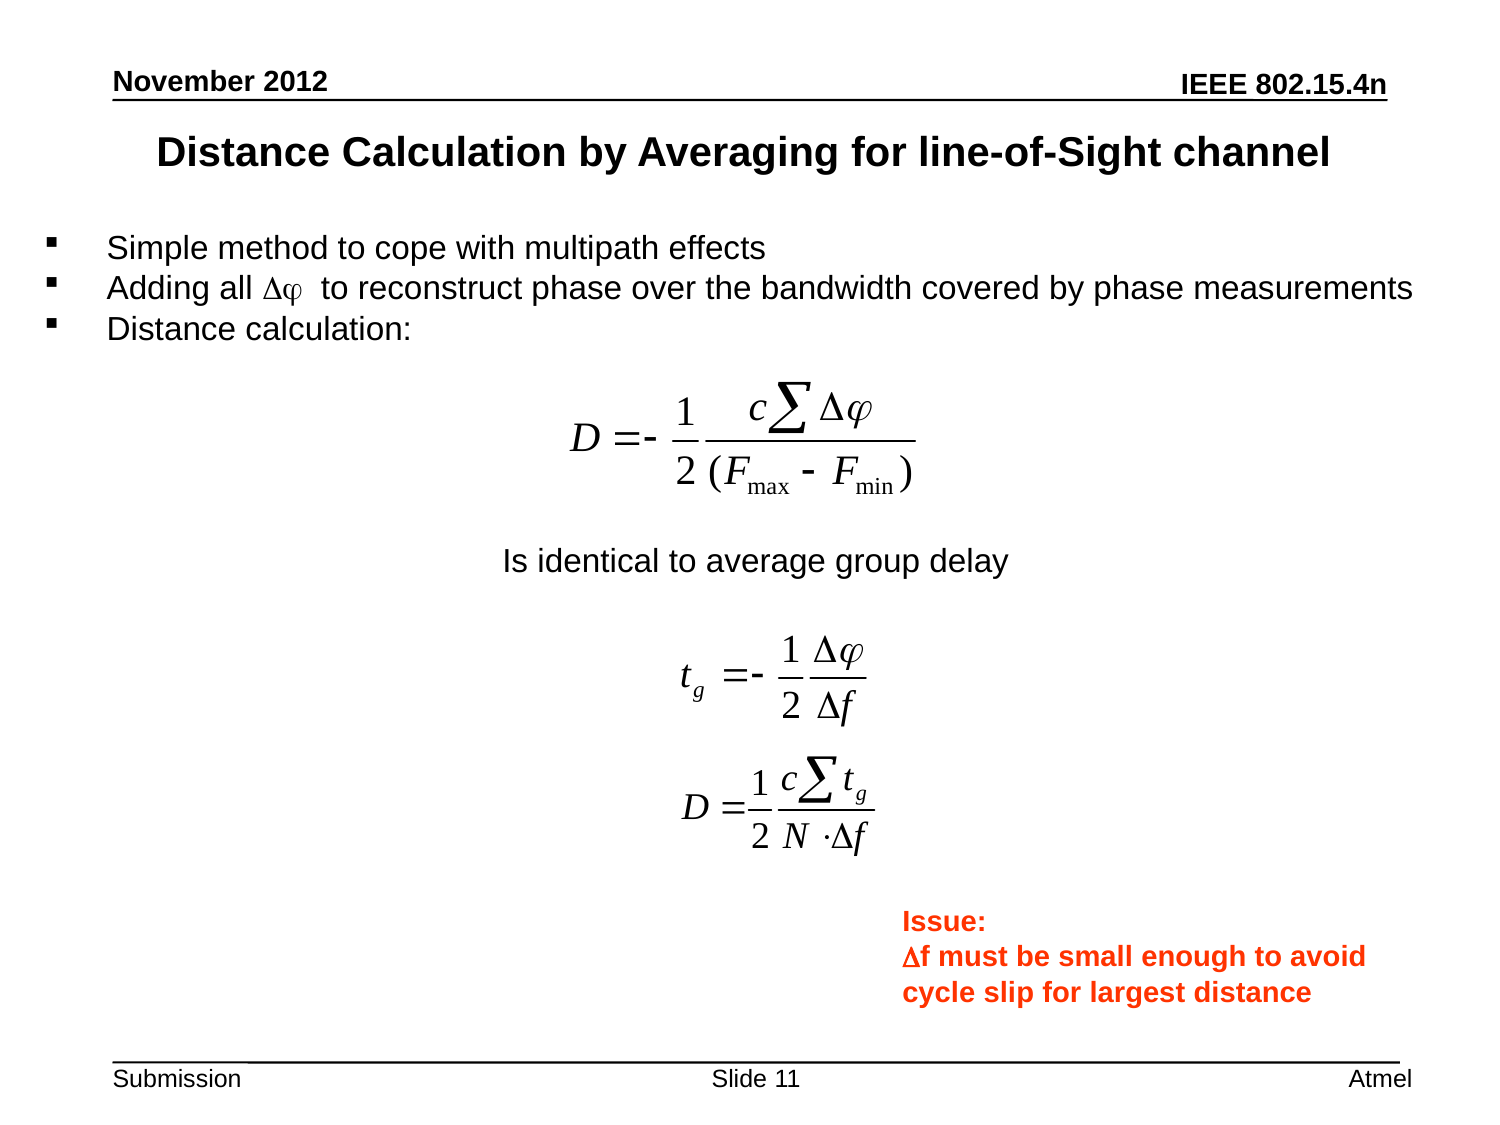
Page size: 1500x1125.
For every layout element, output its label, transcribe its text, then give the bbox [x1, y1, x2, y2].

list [562, 374, 926, 505]
slide_number Slide 11 [710, 1061, 802, 1093]
text_box Is identical to average group delay [487, 537, 1047, 644]
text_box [674, 749, 884, 864]
footer Atmel [899, 1061, 1413, 1093]
text_box Simple method to cope with multipath effects Adding all Dj to reconstruct phase over the bandwidth covered by phase measurements Distance calculation: [29, 224, 1475, 362]
text_box Distance Calculation by Averaging for line-of-Sight channel [87, 112, 1400, 187]
text_box Issue: Df must be small enough to avoid cycle slip for largest distance [887, 899, 1479, 1054]
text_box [674, 624, 874, 735]
